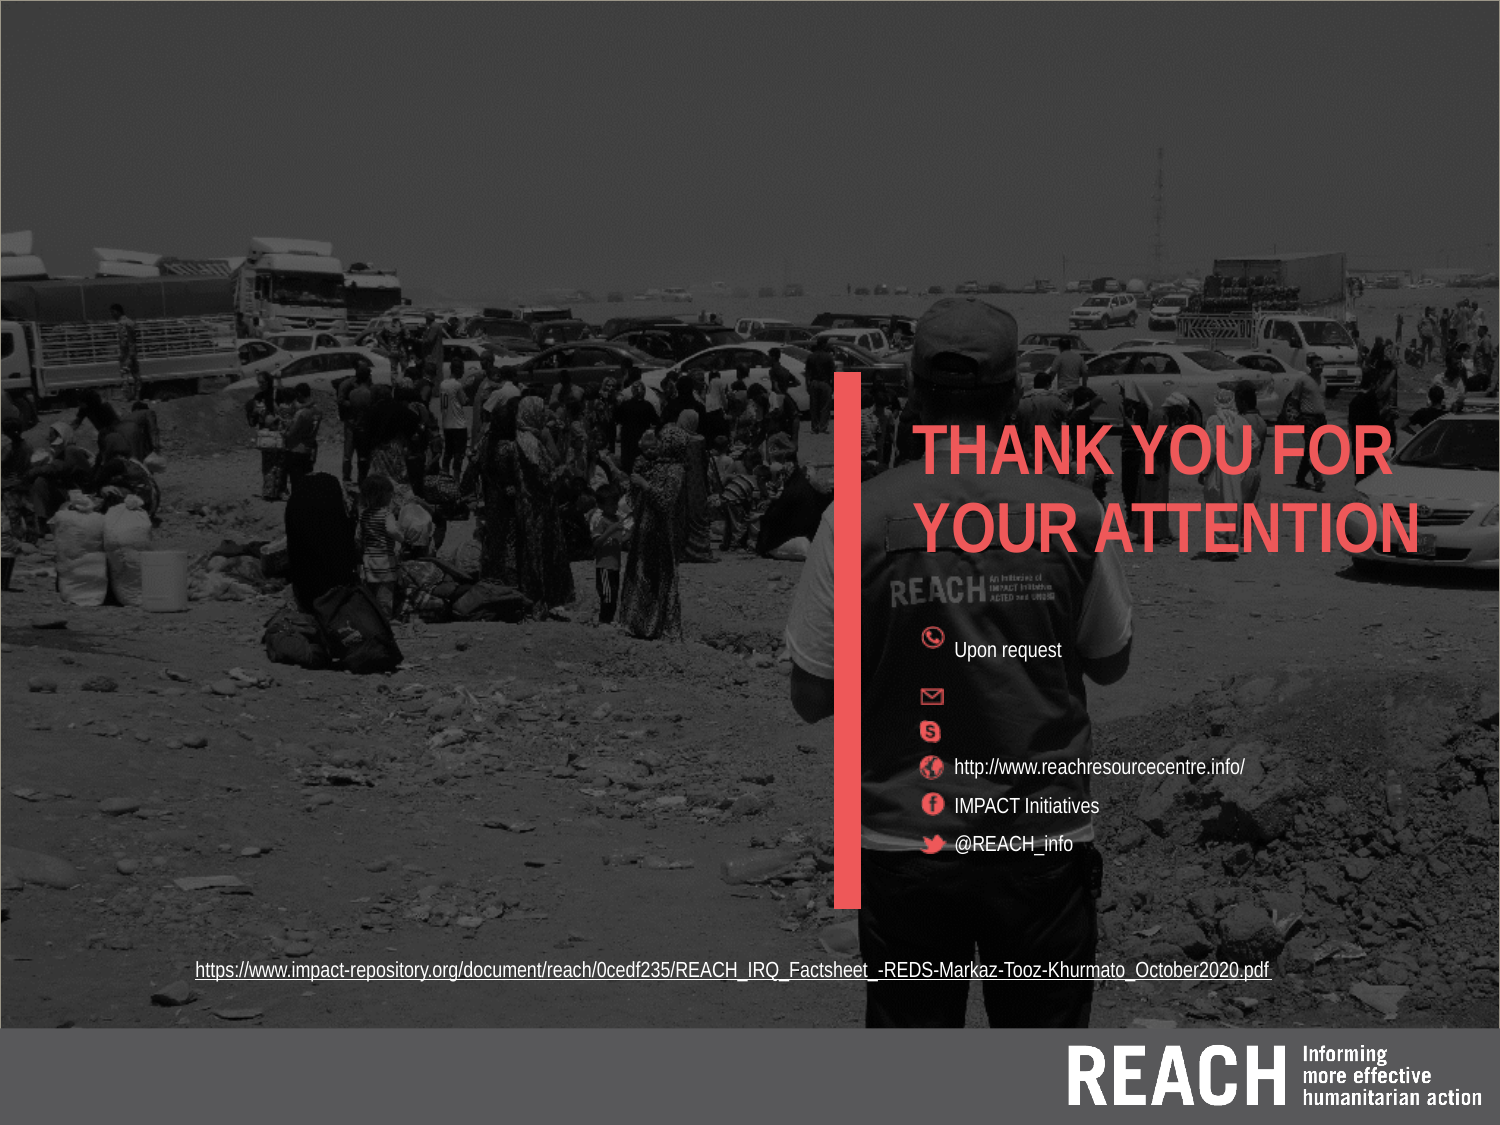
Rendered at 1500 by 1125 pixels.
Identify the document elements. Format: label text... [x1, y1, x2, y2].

list @REACH_info [939, 821, 1443, 857]
text_box https://www.impact-repository.org/document/reach/0cedf235/REACH_IRQ_Factsheet_-REDS-Markaz-Tooz-Khurmato_October2020.pdf [180, 948, 1500, 1025]
picture [1, 1, 1500, 1125]
list Upon request [939, 628, 1089, 743]
list http://www.reachresourcecentre.info/ [939, 745, 1443, 781]
list IMPACT Initiatives [939, 783, 1443, 819]
